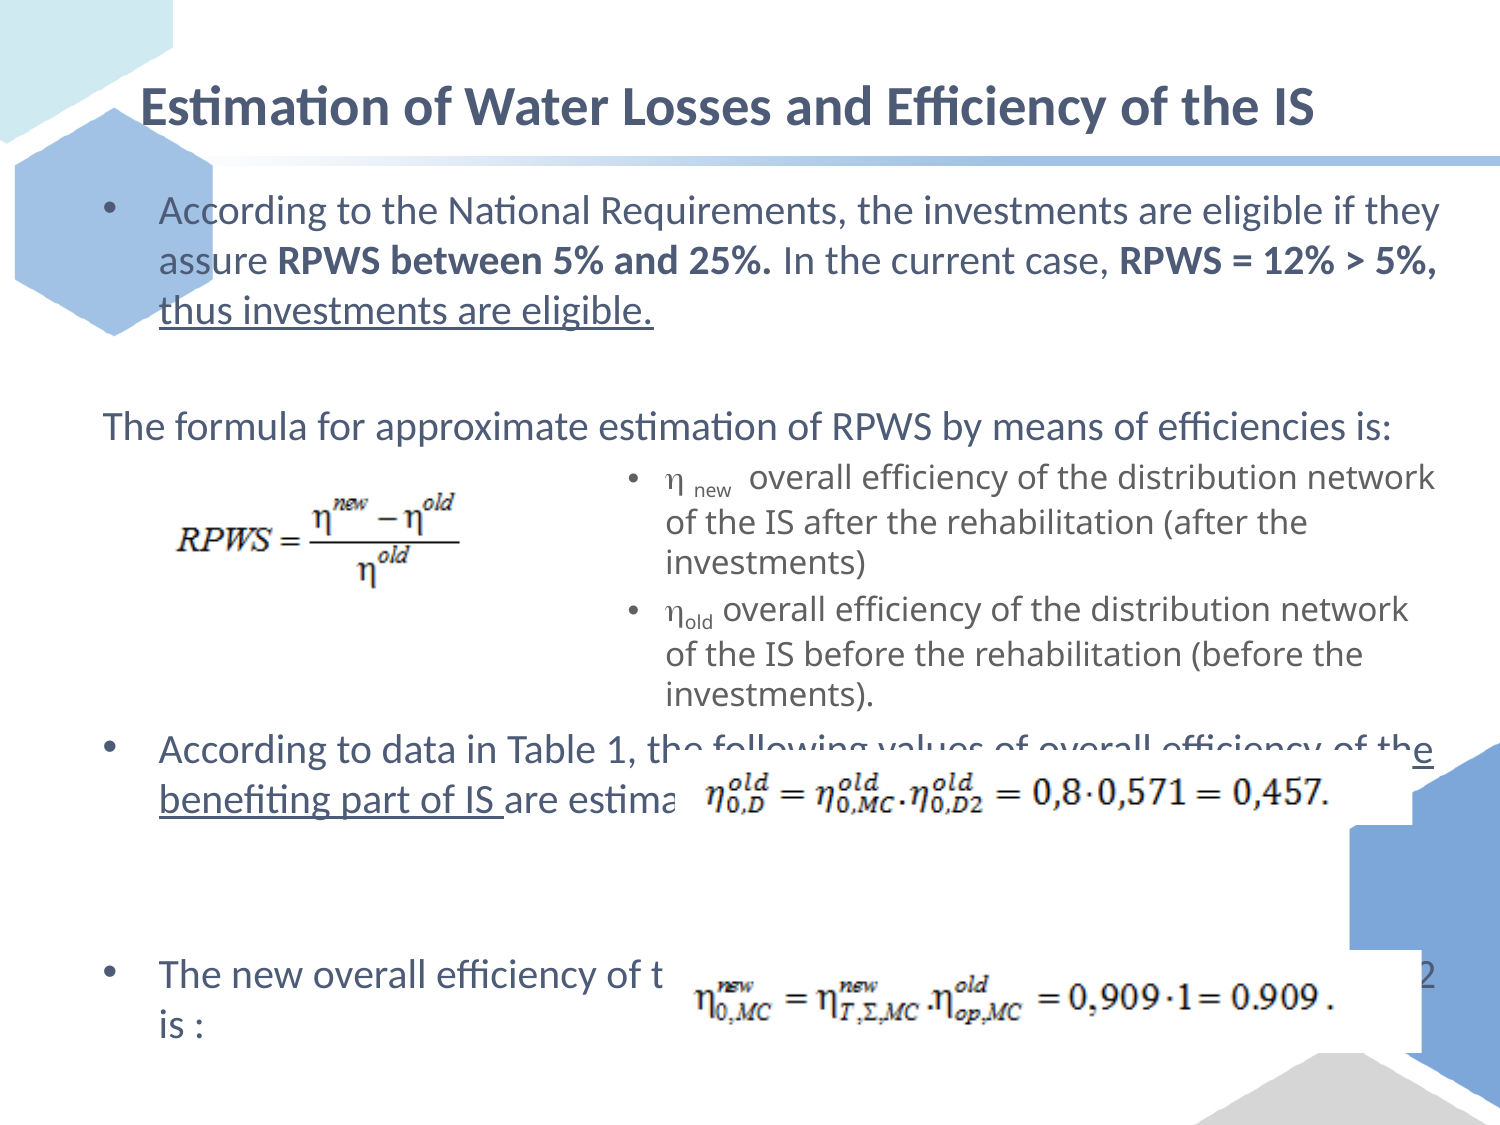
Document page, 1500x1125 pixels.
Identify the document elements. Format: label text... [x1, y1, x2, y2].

list According to the National Requirements, the investments are eligible if they assure RPWS between 5% and 25%. In the current case, RPWS = 12% > 5%, thus investments are eligible. The formula for approximate estimation of RPWS by means of efficiencies is:  new overall efficiency of the distribution network of the IS after the rehabilitation (after the investments) old overall efficiency of the distribution network of the IS before the rehabilitation (before the investments). According to data in Table 1, the following values of overall efficiency of the benefiting part of IS are estimated: The new overall efficiency of the MC for the section between nodes 1 and 2 is : [87, 174, 1463, 1075]
title Estimation of Water Losses and Efficiency of the IS [125, 37, 1450, 169]
picture [0, 0, 1500, 1125]
